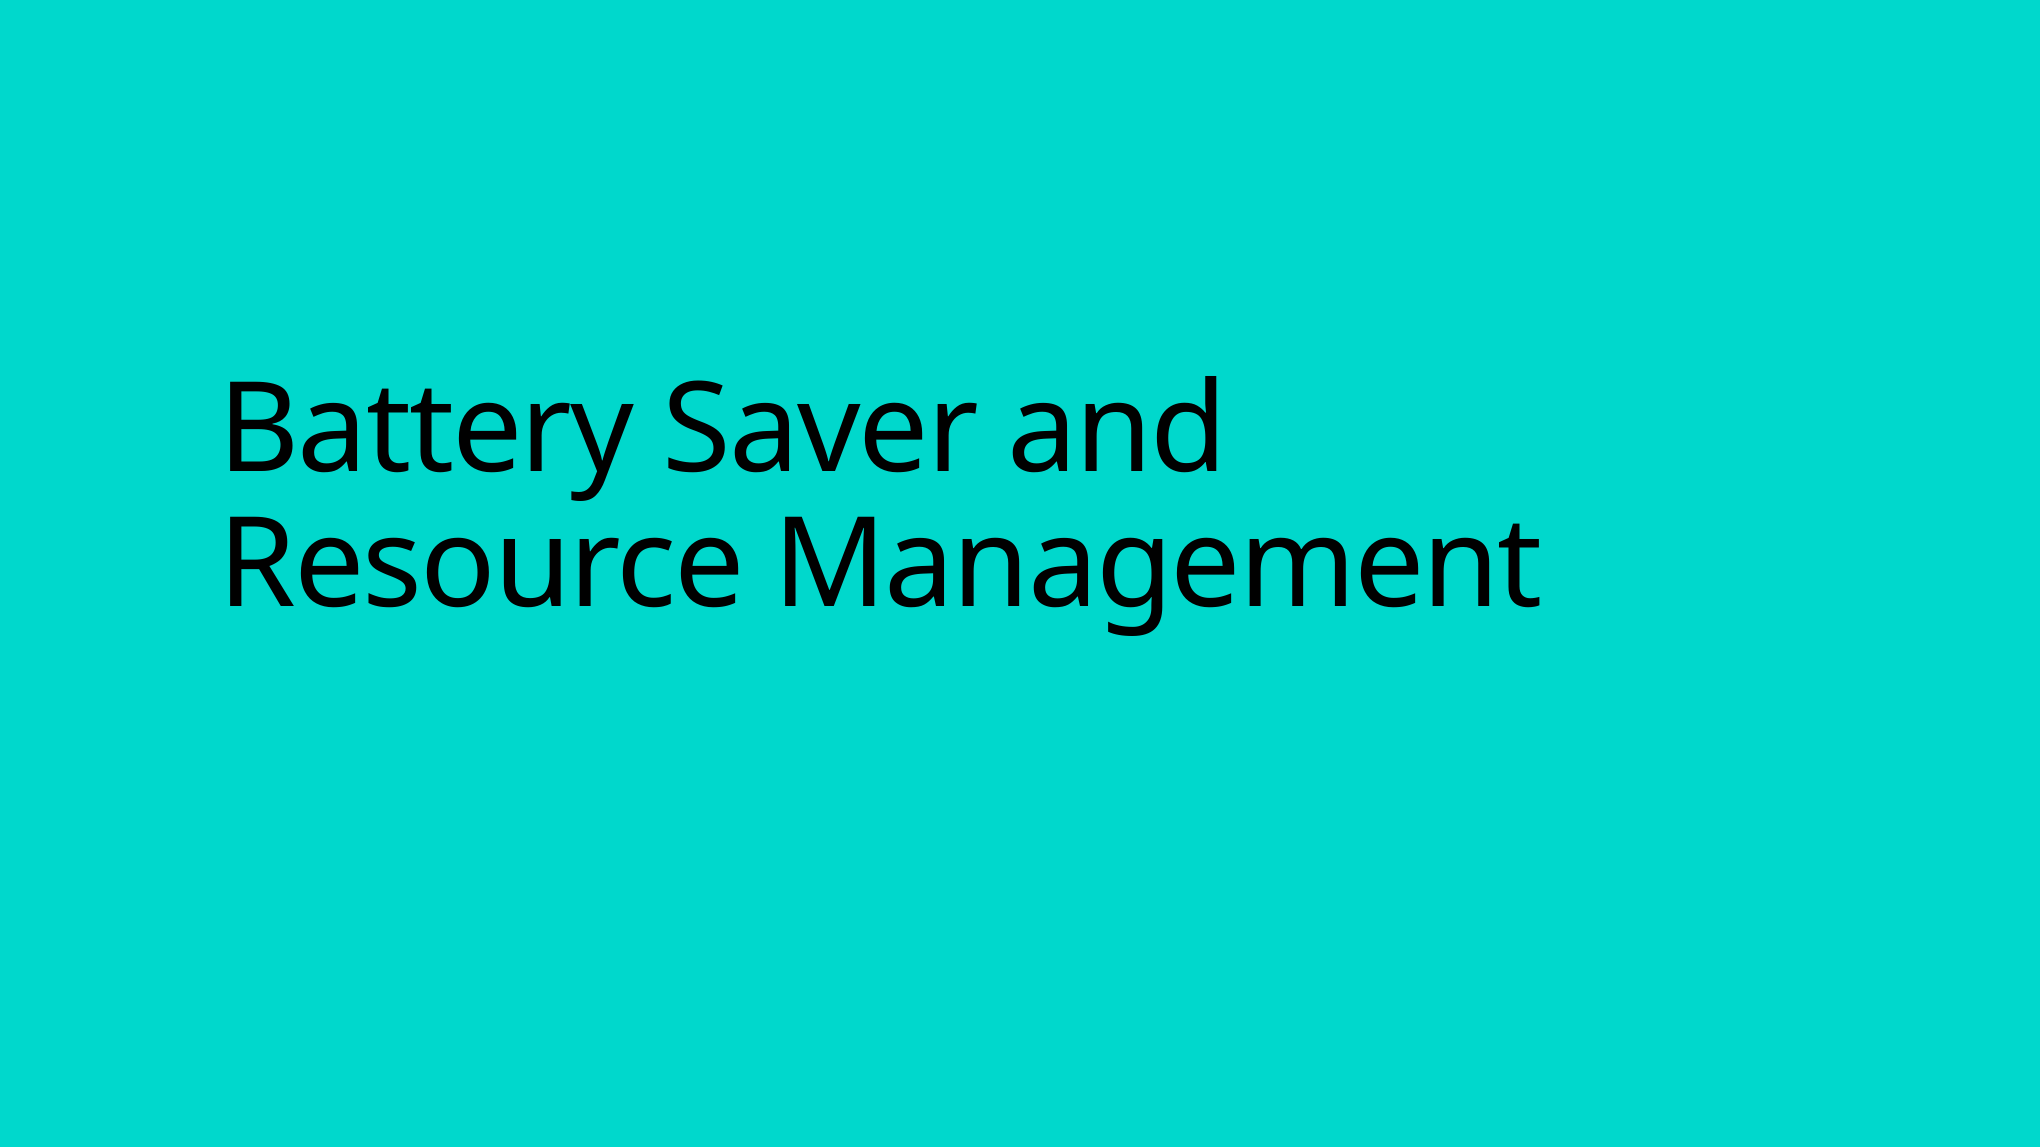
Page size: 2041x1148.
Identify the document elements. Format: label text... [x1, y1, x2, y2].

title Battery Saver and Resource Management [195, 348, 1846, 649]
